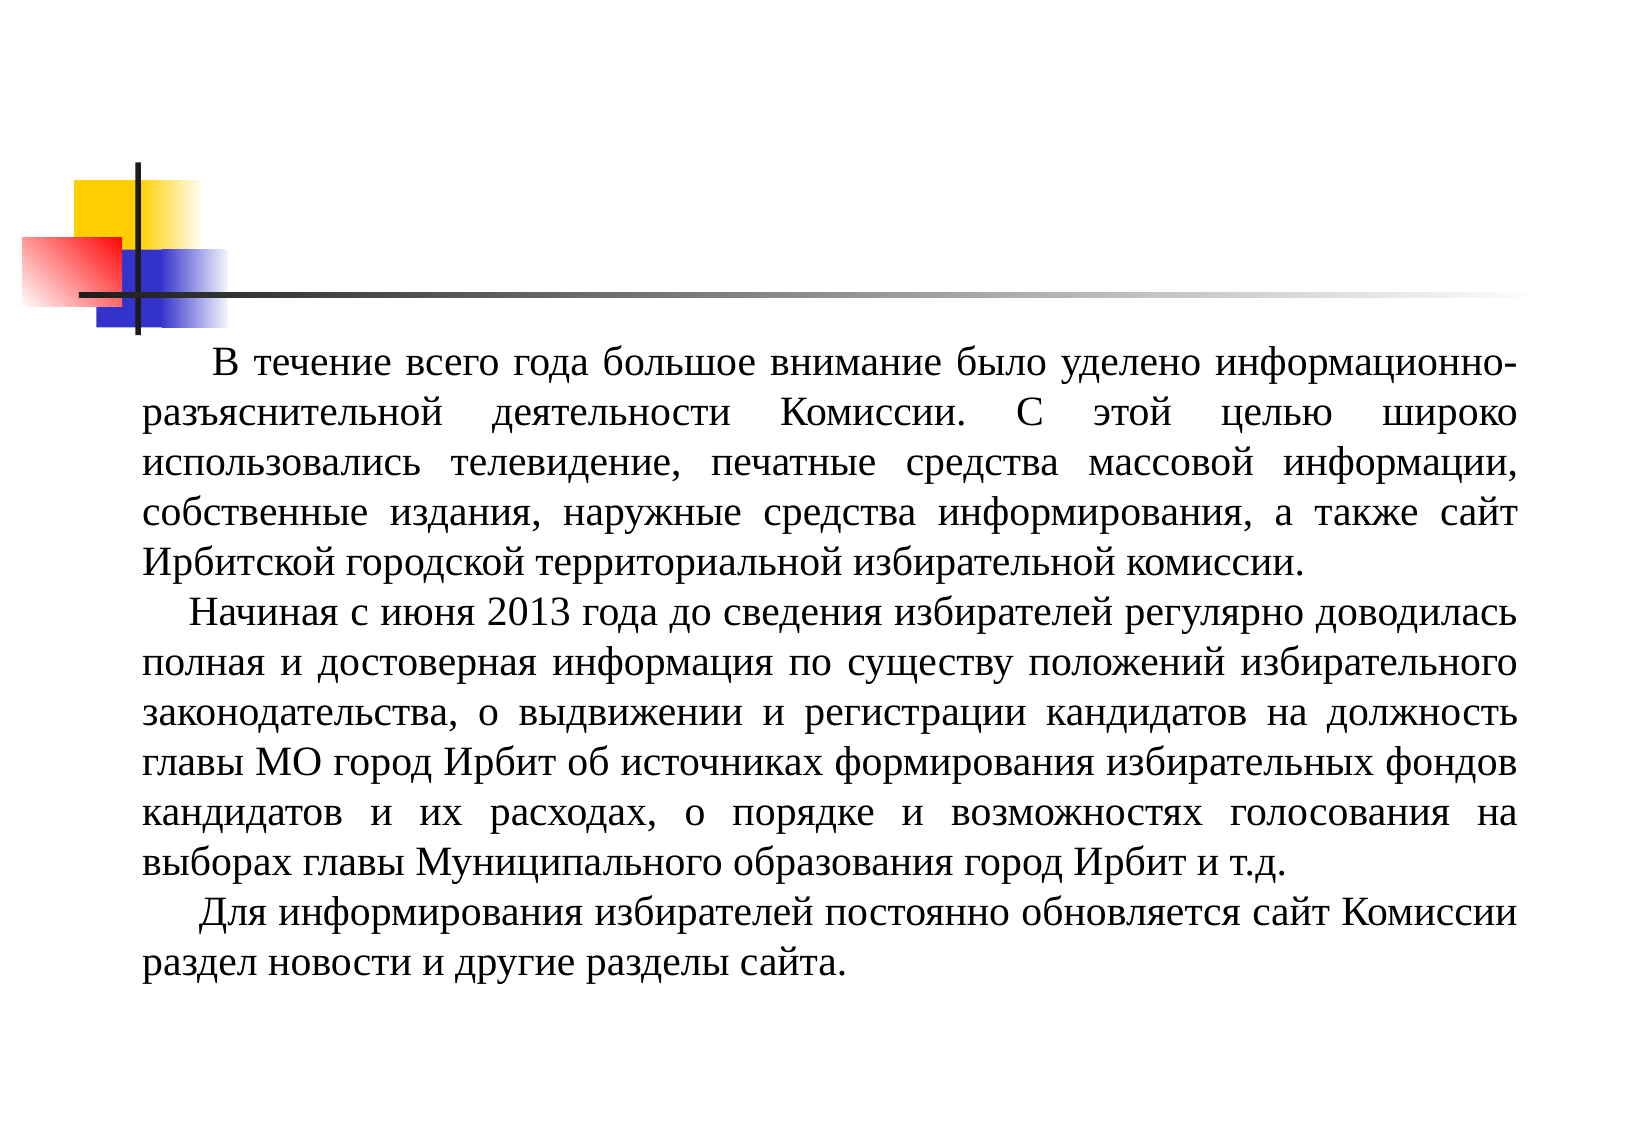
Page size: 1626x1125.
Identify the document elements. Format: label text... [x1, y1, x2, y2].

text_box В течение всего года большое внимание было уделено информационно-разъяснительной деятельности Комиссии. С этой целью широко использовались телевидение, печатные средства массовой информации, собственные издания, наружные средства информирования, а также сайт Ирбитской городской территориальной избирательной комиссии. Начиная с июня 2013 года до сведения избирателей регулярно доводилась полная и достоверная информация по существу положений избирательного законодательства, о выдвижении и регистрации кандидатов на должность главы МО город Ирбит об источниках формирования избирательных фондов кандидатов и их расходах, о порядке и возможностях голосования на выборах главы Муниципального образования город Ирбит и т.д. Для информирования избирателей постоянно обновляется сайт Комиссии раздел новости и другие разделы сайта. [127, 326, 1533, 992]
